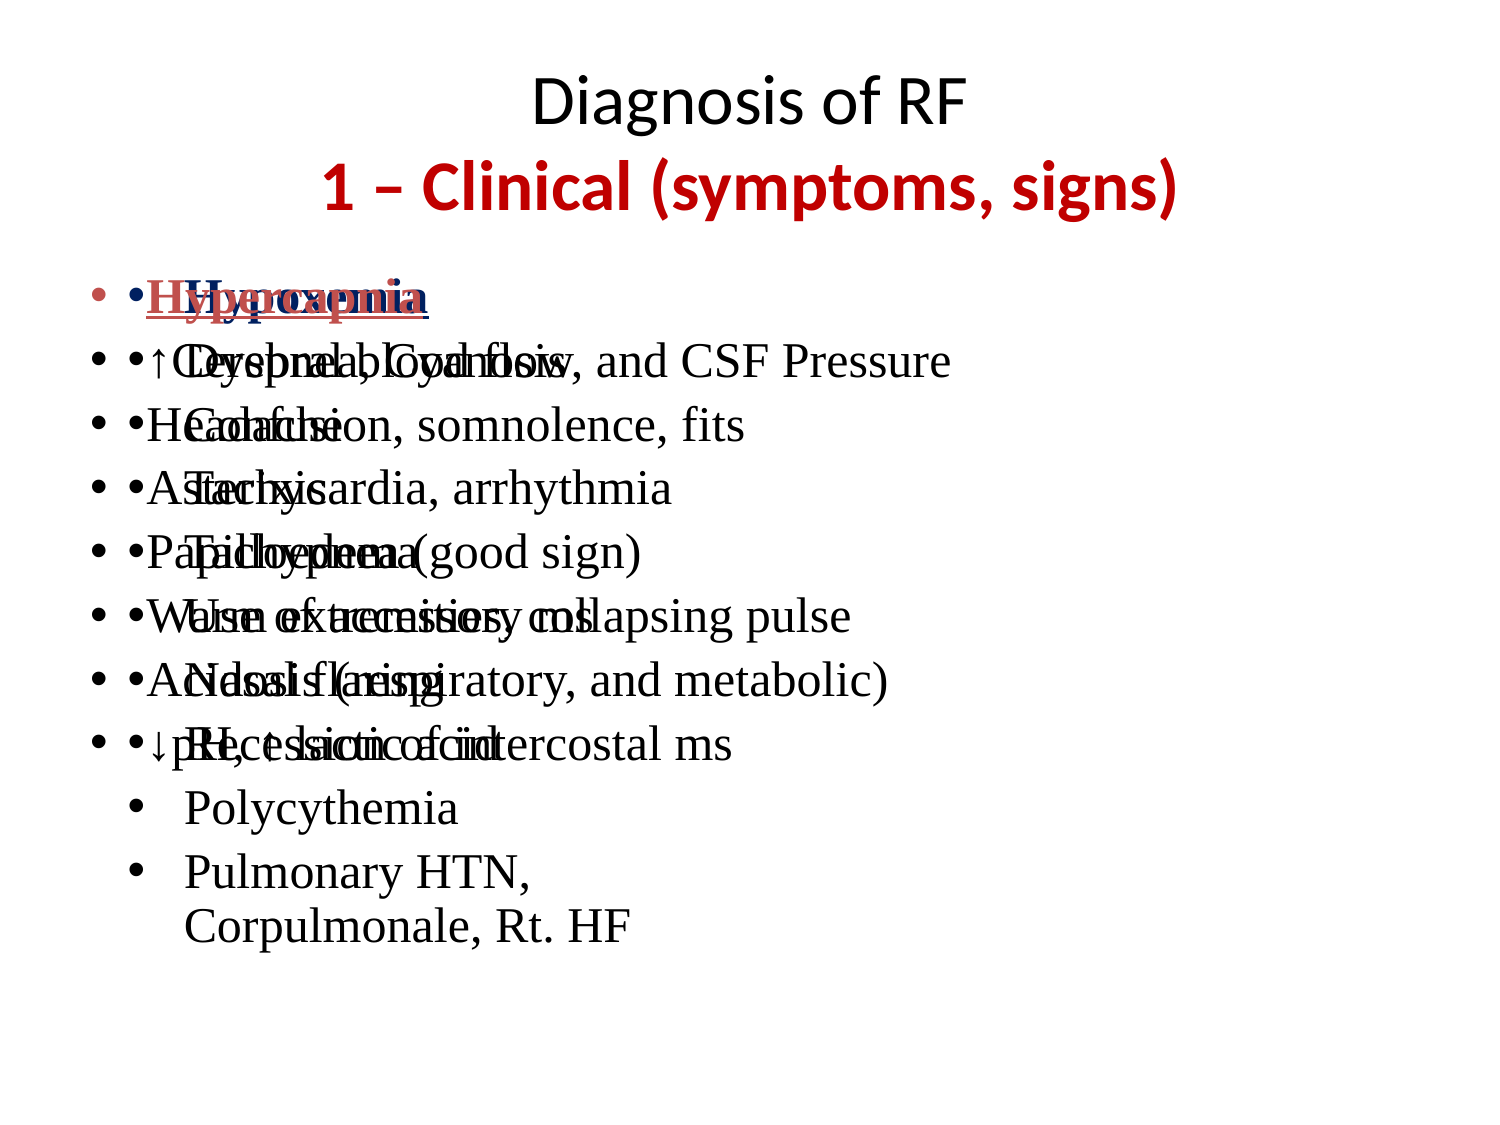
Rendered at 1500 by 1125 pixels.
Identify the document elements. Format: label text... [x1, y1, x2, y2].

list Hypercapnia ↑Cerebral blood flow, and CSF Pressure Headache Asterixis Papilloedema Warm extremities, collapsing pulse Acidosis (respiratory, and metabolic) ↓pH, ↑ lactic acid [75, 262, 1425, 1005]
title Diagnosis of RF 1 – Clinical (symptoms, signs) [75, 45, 1425, 233]
